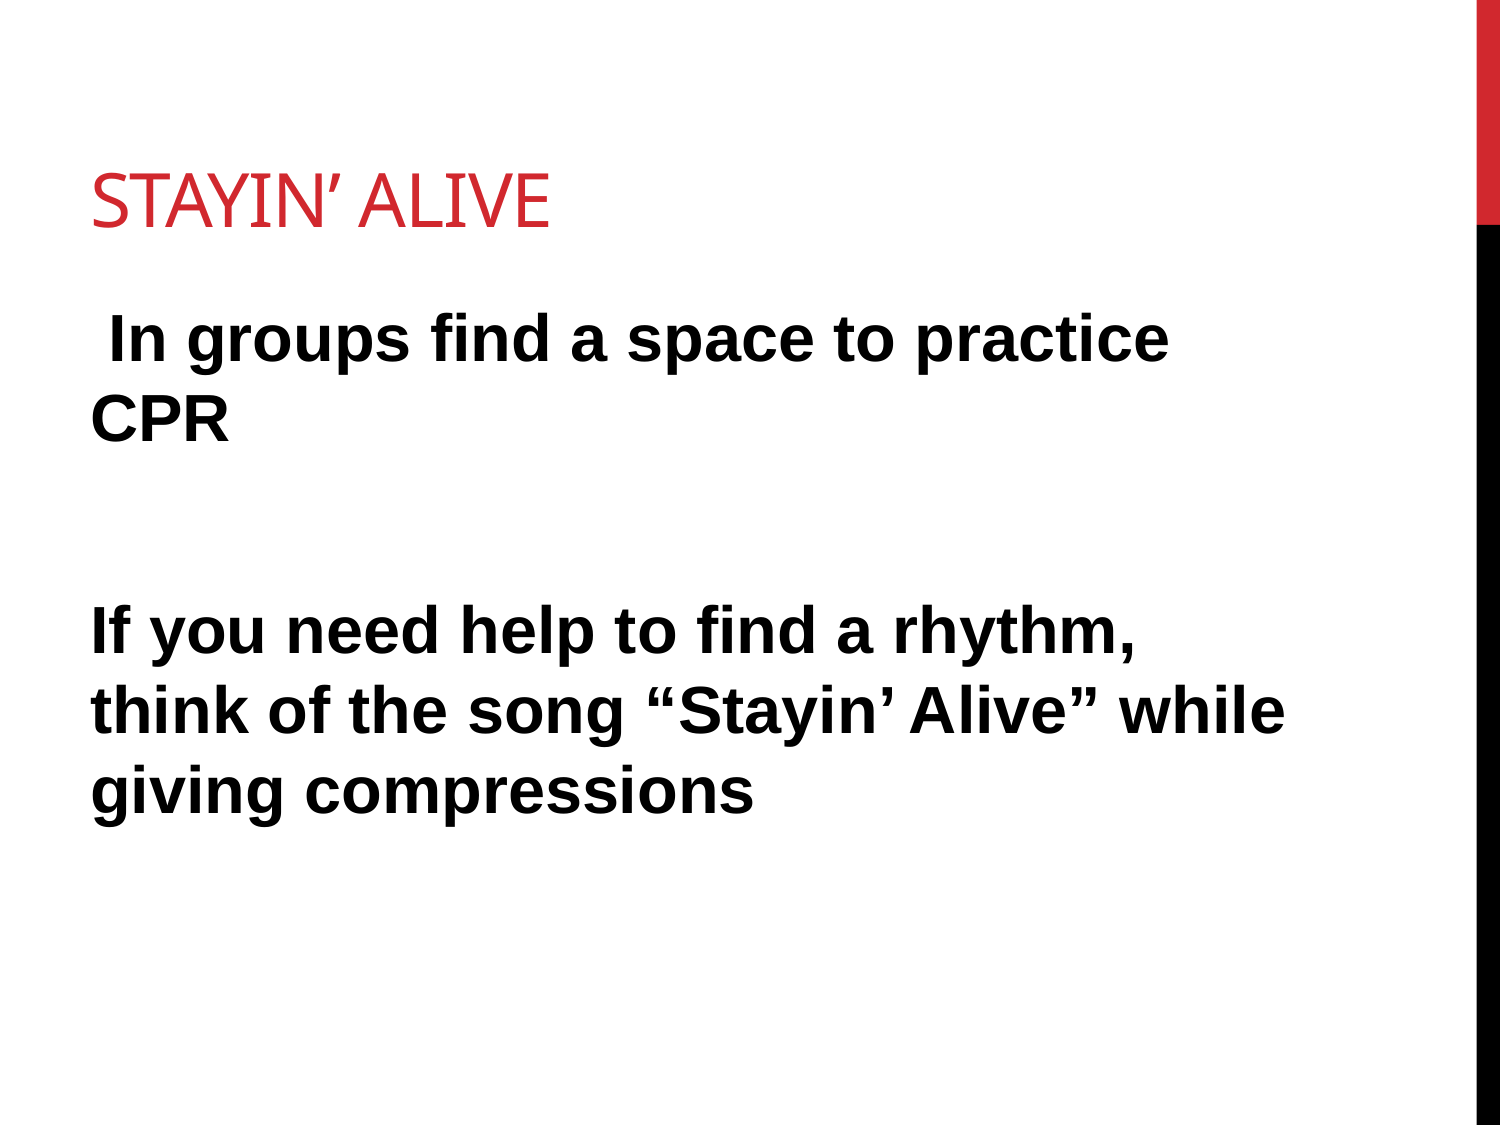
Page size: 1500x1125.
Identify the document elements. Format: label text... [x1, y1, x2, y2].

title Stayin’ Alive [75, 25, 1025, 250]
list In groups find a space to practice CPR If you need help to find a rhythm, think of the song “Stayin’ Alive” while giving compressions [75, 287, 1325, 1005]
